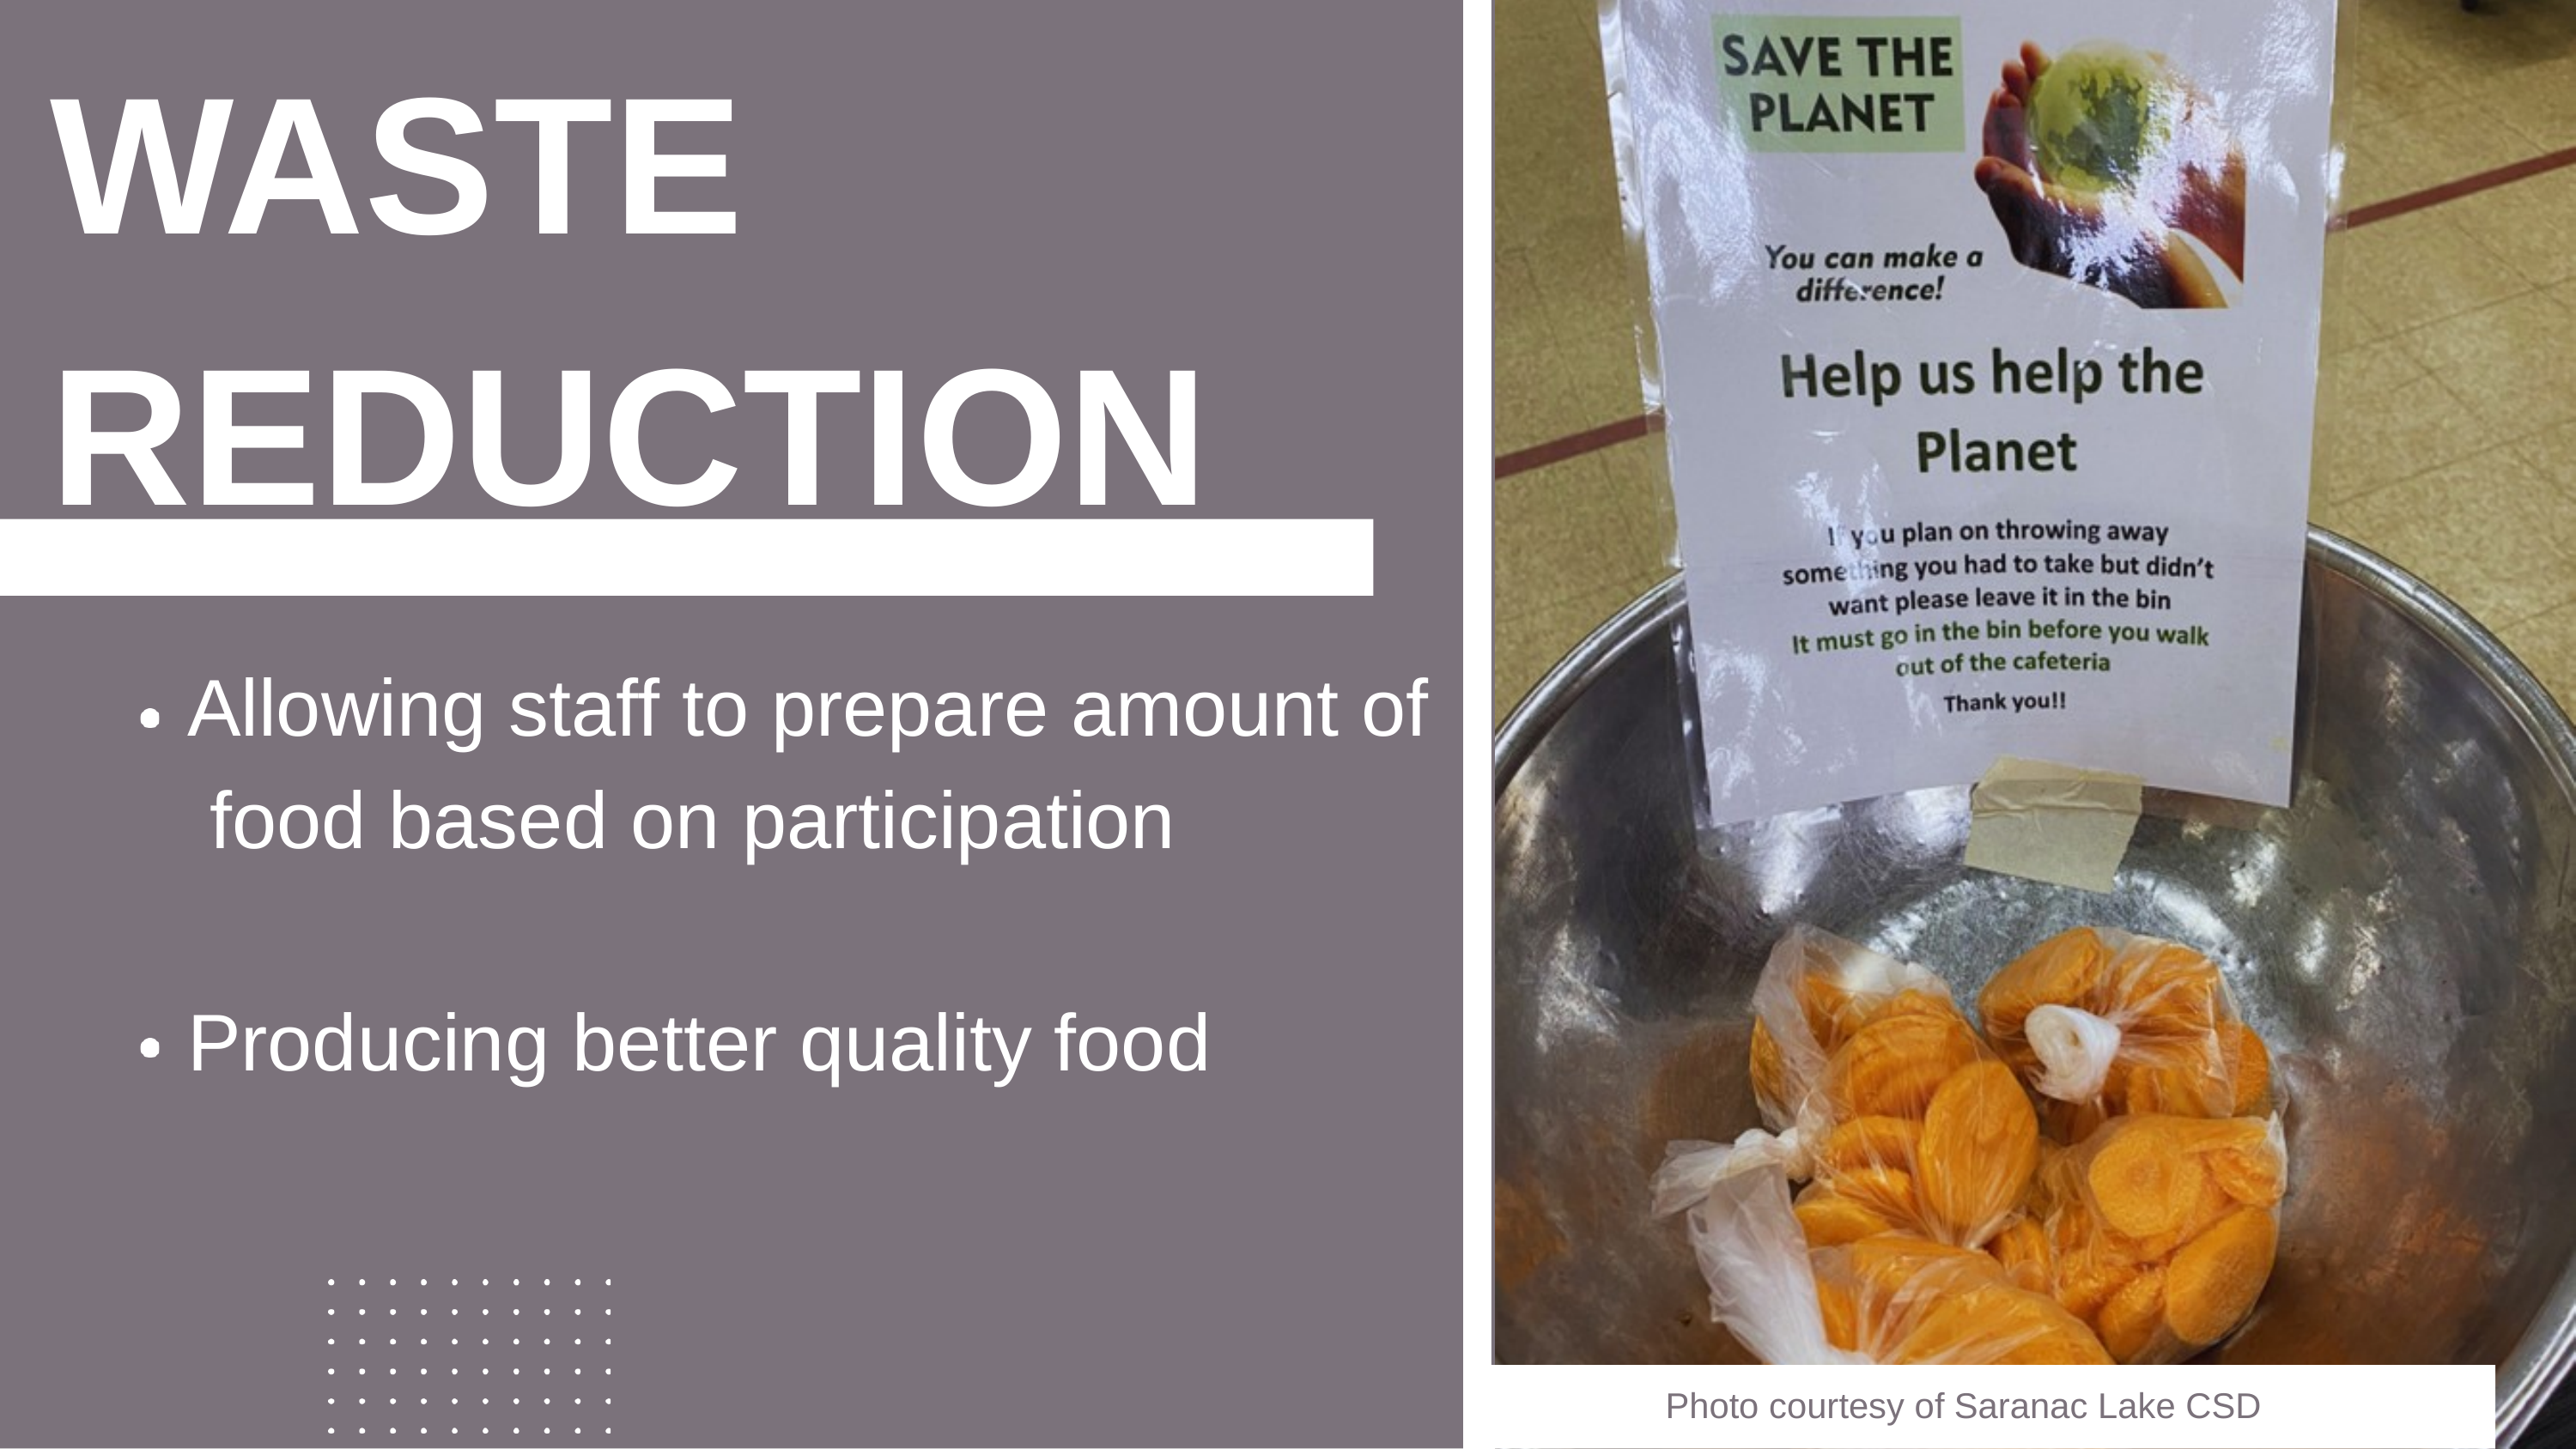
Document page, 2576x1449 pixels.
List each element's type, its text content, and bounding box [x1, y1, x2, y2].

title WASTE REDUCTION [48, 0, 1212, 518]
text_box [2496, 1426, 2576, 1449]
text_box [140, 1038, 160, 1058]
text_box [140, 708, 160, 728]
text_box Allowing staff to prepare amount of food based on participation Producing better quality food [185, 638, 1434, 1087]
text_box [328, 1279, 611, 1434]
text_box [1495, 0, 2576, 1380]
text_box [1479, 1365, 2496, 1449]
text_box [0, 518, 1374, 596]
text_box [1491, 0, 1495, 1365]
text_box [0, 0, 1463, 1449]
text_box Photo courtesy of Saranac Lake CSD [1663, 1380, 2576, 1426]
